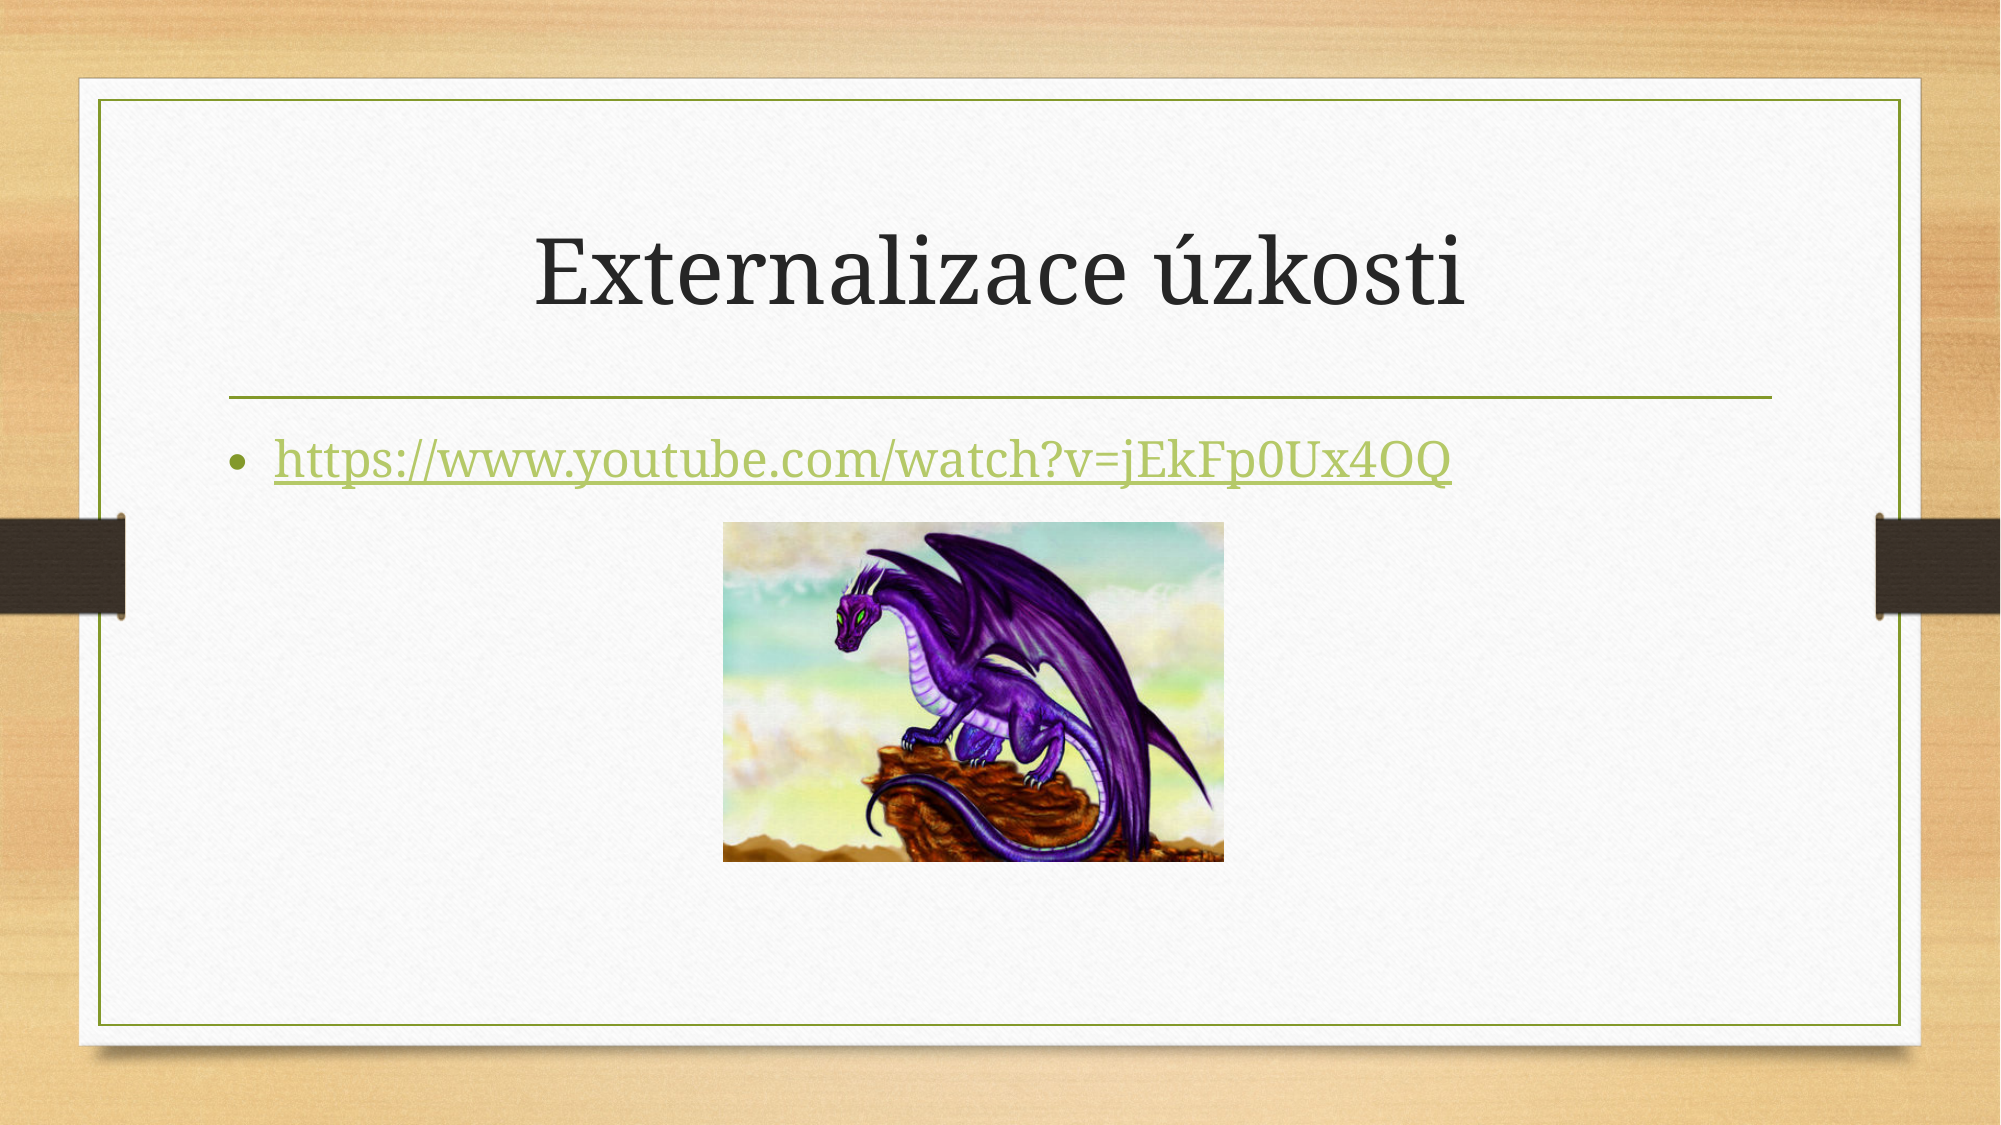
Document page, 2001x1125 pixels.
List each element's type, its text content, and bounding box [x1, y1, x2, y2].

list https://www.youtube.com/watch?v=jEkFp0Ux4OQ [212, 419, 1788, 964]
picture [0, 0, 2001, 1125]
title Externalizace úzkosti [212, 161, 1788, 375]
